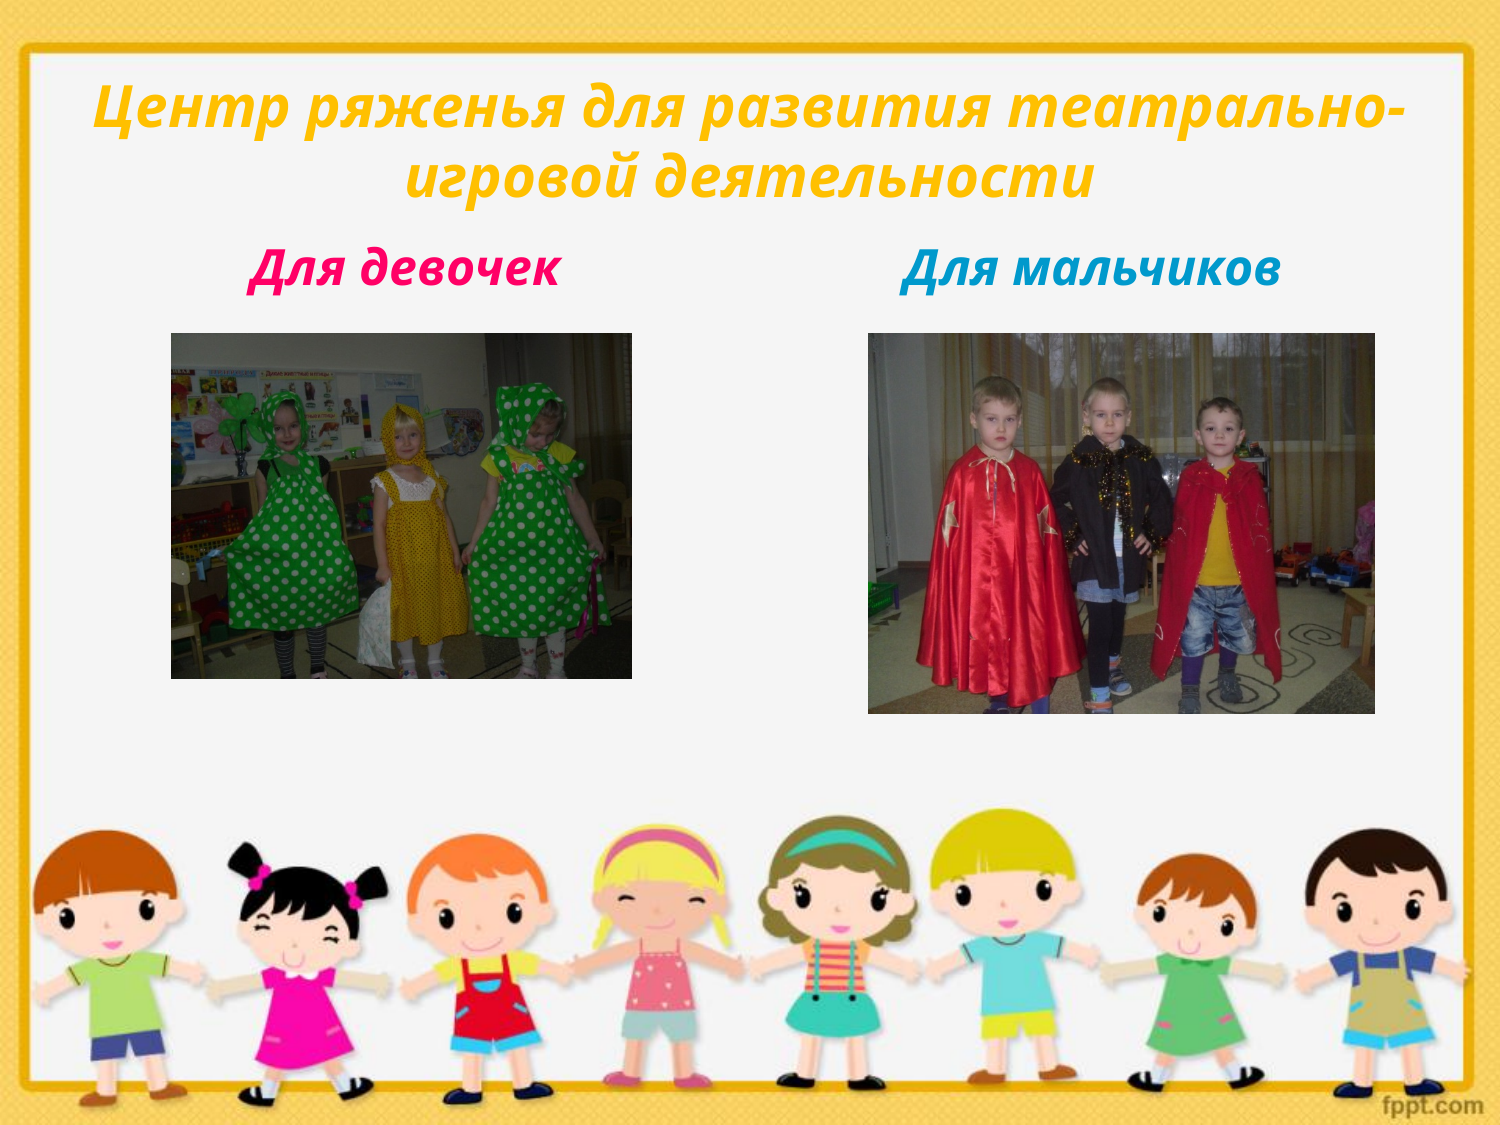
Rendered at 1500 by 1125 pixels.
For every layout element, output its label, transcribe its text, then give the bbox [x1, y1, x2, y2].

title Центр ряженья для развития театрально-игровой деятельности [74, 44, 1426, 233]
picture [0, 0, 1500, 1125]
list Для мальчиков [761, 207, 1426, 303]
list Для девочек [74, 207, 738, 303]
